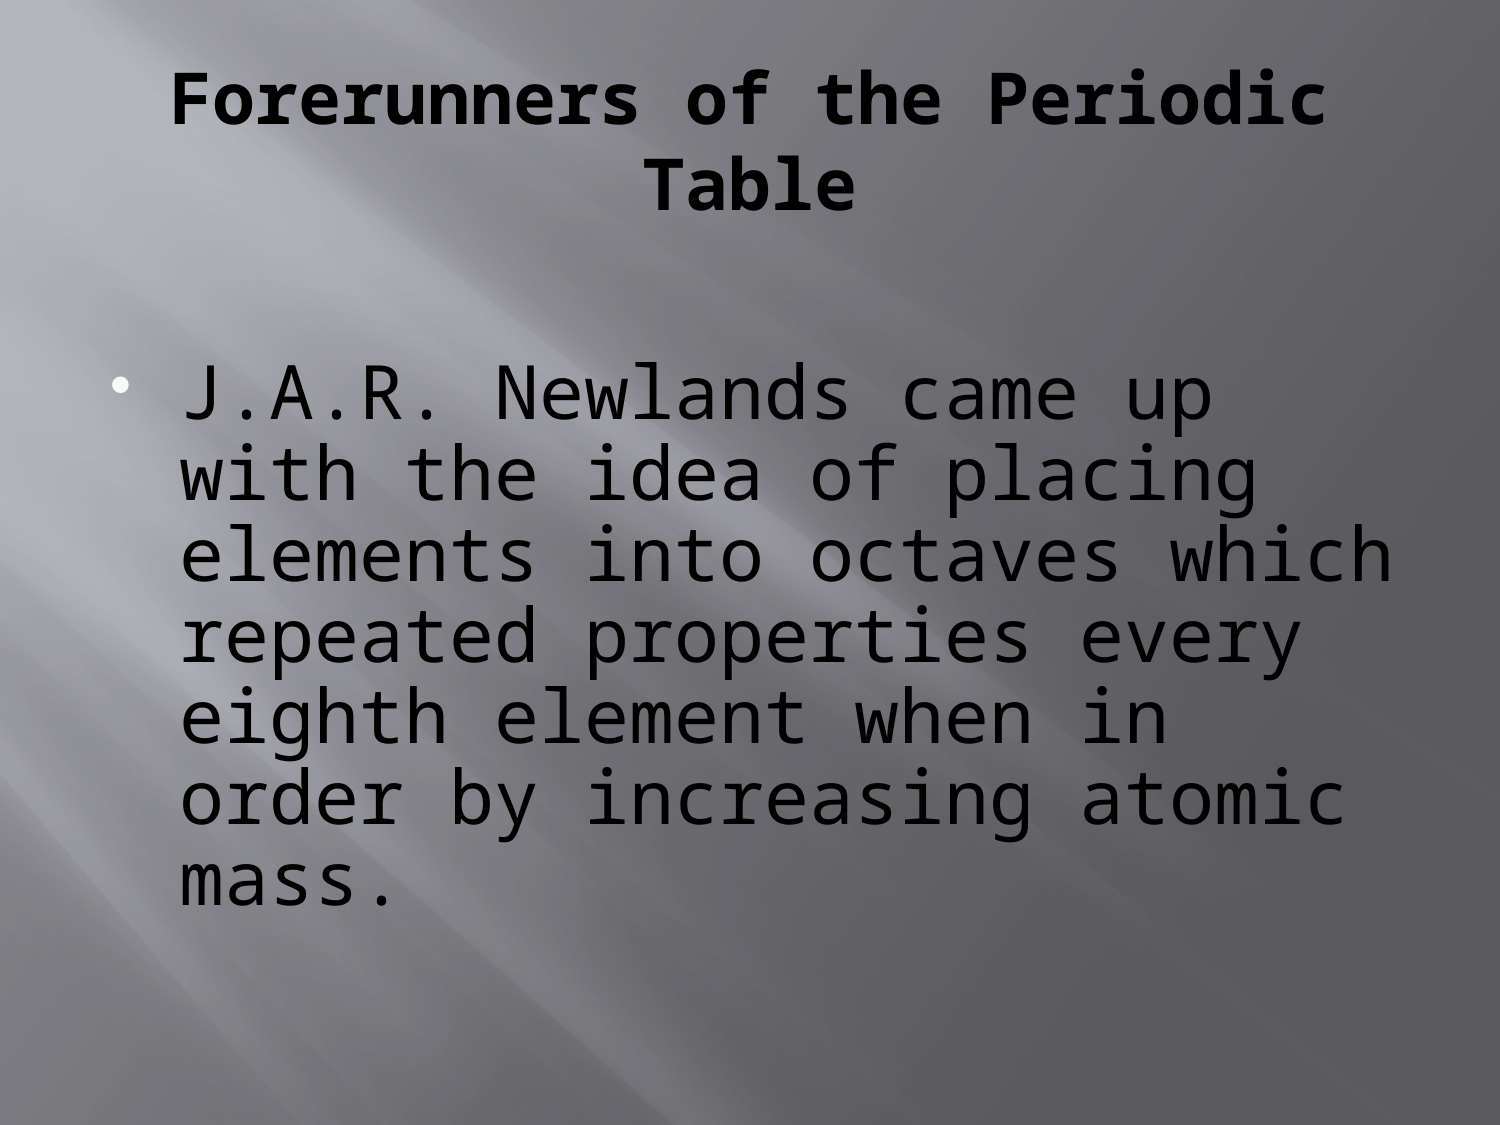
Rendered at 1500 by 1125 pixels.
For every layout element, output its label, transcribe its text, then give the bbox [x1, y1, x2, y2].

list J.A.R. Newlands came up with the idea of placing elements into octaves which repeated properties every eighth element when in order by increasing atomic mass. [75, 262, 1425, 1035]
title Forerunners of the Periodic Table [75, 45, 1425, 233]
